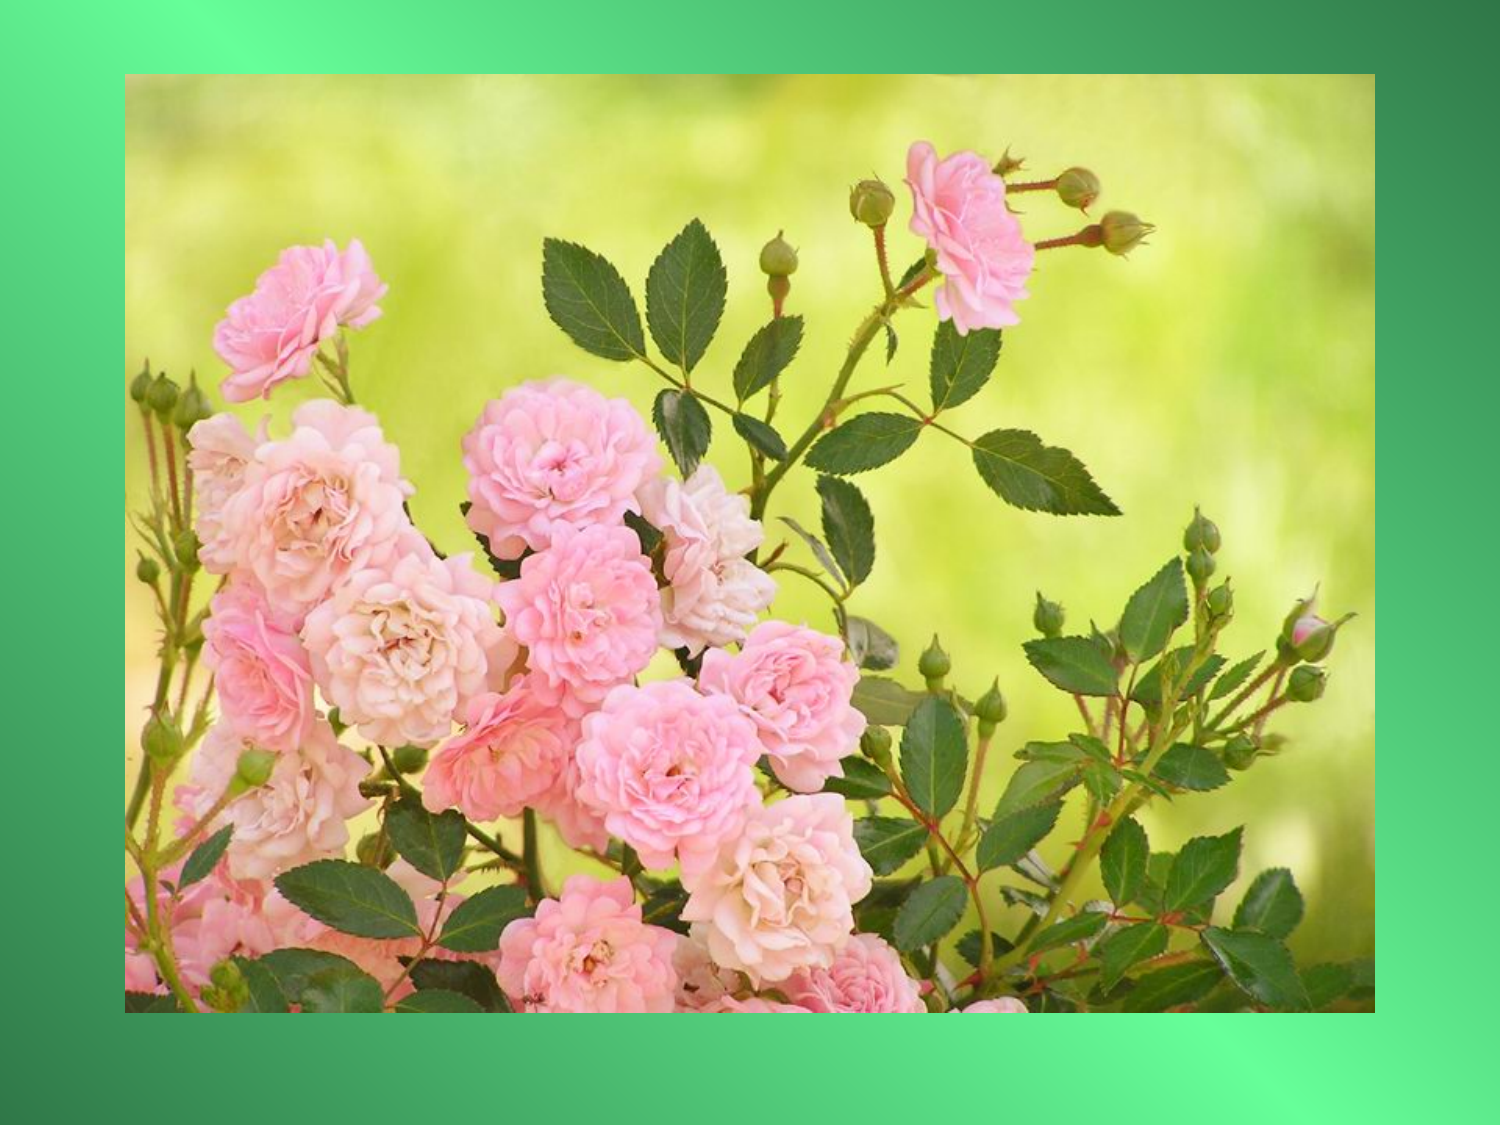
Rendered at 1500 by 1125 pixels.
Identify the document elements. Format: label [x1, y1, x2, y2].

picture [124, 74, 1376, 1013]
